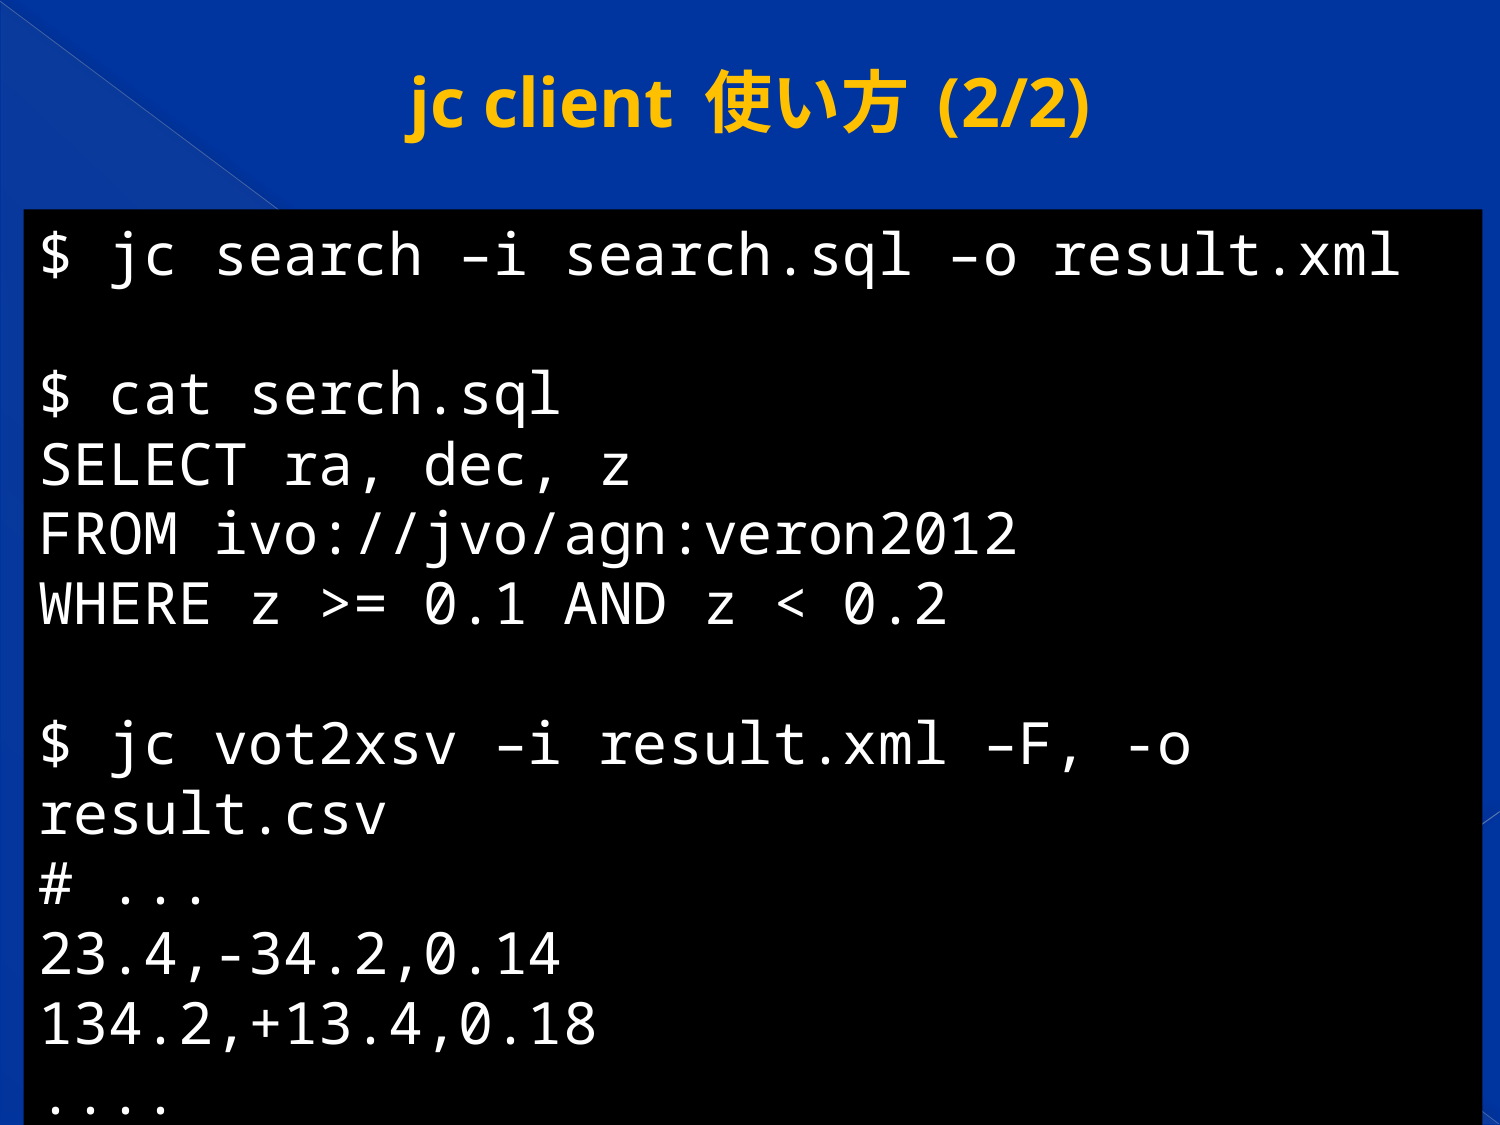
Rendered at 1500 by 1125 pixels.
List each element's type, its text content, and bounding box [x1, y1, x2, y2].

title jc client 使い方 (2/2) [0, 52, 1500, 149]
text_box $ jc search –i search.sql –o result.xml $ cat serch.sql SELECT ra, dec, z FROM ivo://jvo/agn:veron2012 WHERE z >= 0.1 AND z < 0.2 $ jc vot2xsv –i result.xml –F, -o result.csv # ... 23.4,-34.2,0.14 134.2,+13.4,0.18 .... [23, 209, 1483, 1125]
